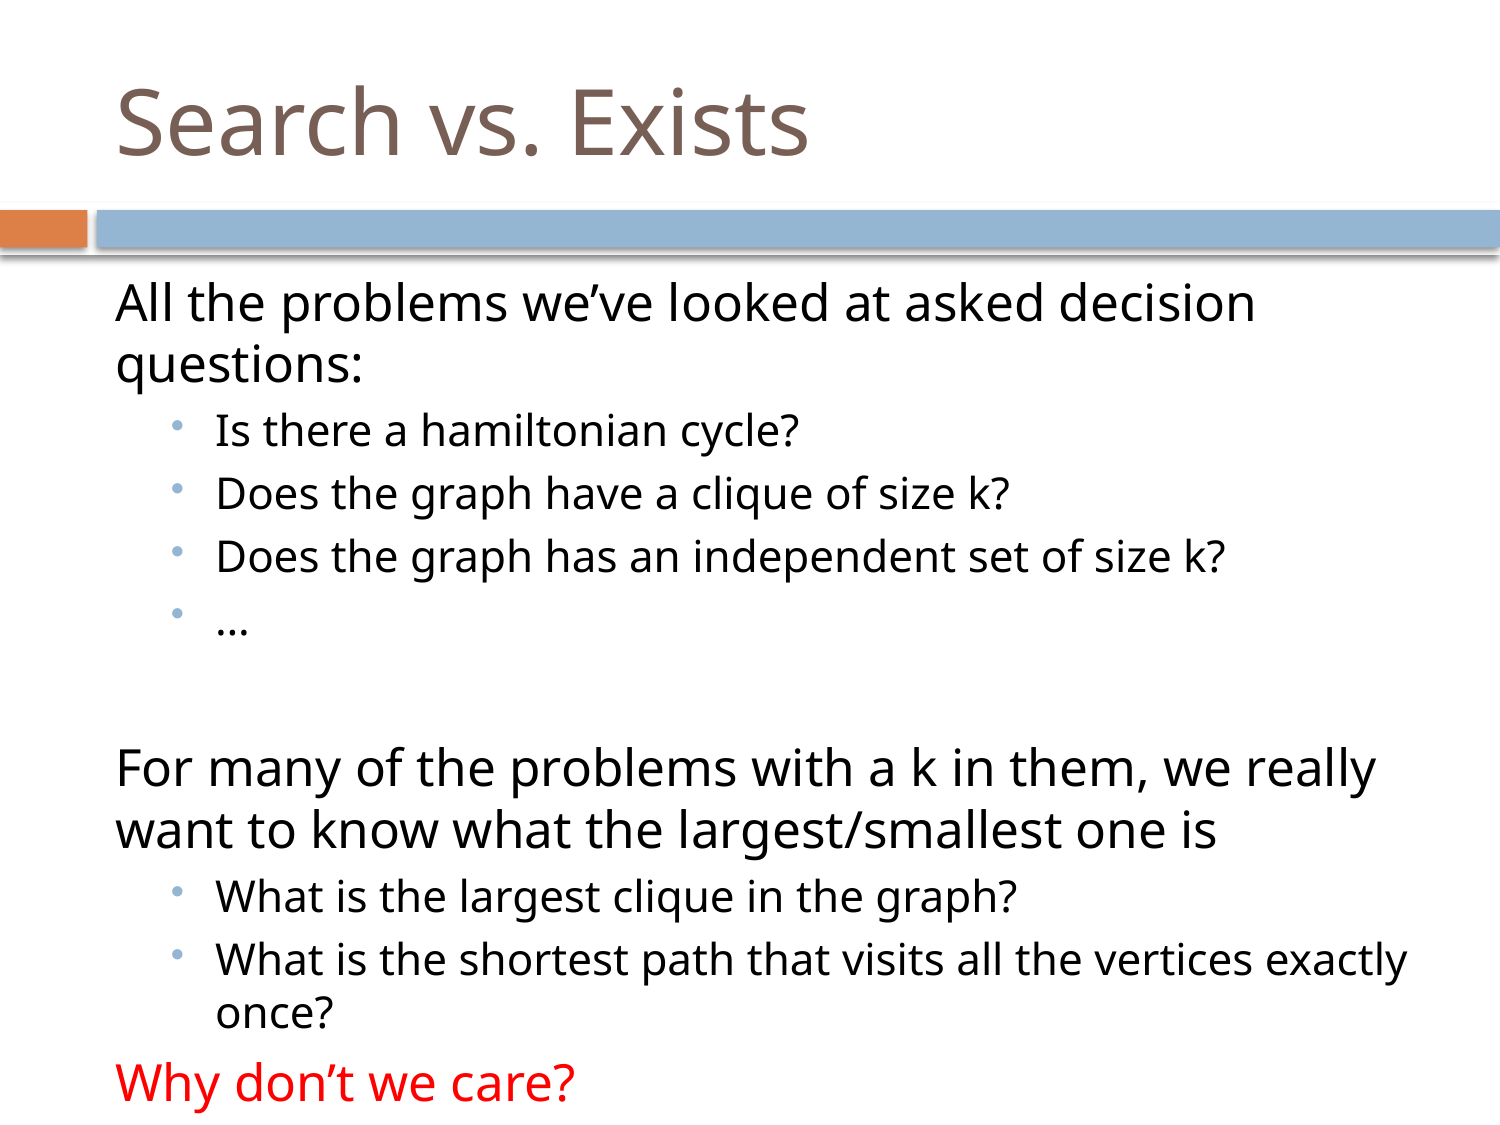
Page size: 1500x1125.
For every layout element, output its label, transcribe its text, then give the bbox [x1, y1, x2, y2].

title Search vs. Exists [100, 37, 1438, 200]
list All the problems we’ve looked at asked decision questions: Is there a hamiltonian cycle? Does the graph have a clique of size k? Does the graph has an independent set of size k? … For many of the problems with a k in them, we really want to know what the largest/smallest one is What is the largest clique in the graph? What is the shortest path that visits all the vertices exactly once? Why don’t we care? [100, 262, 1438, 1125]
